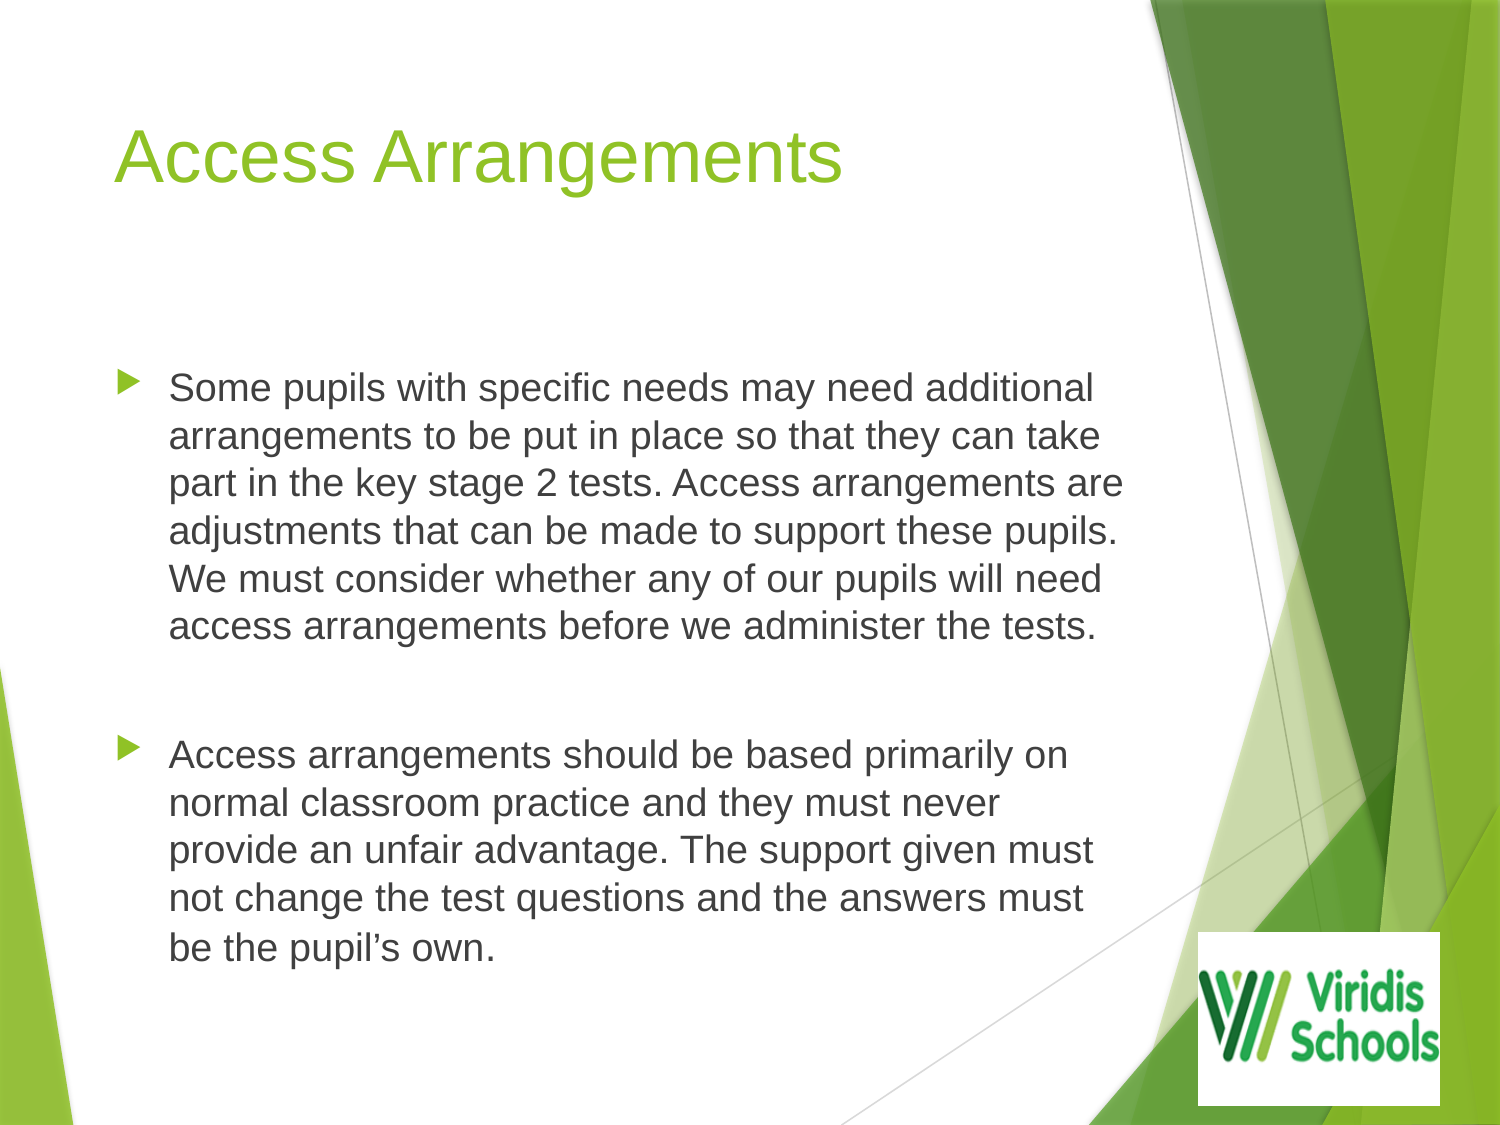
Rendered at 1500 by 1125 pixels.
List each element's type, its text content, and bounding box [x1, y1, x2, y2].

title Access Arrangements [99, 99, 1142, 317]
picture [1197, 931, 1441, 1107]
list Some pupils with specific needs may need additional arrangements to be put in place so that they can take part in the key stage 2 tests. Access arrangements are adjustments that can be made to support these pupils. We must consider whether any of our pupils will need access arrangements before we administer the tests. Access arrangements should be based primarily on normal classroom practice and they must never provide an unfair advantage. The support given must not change the test questions and the answers must be the pupil’s own. [99, 354, 1142, 992]
